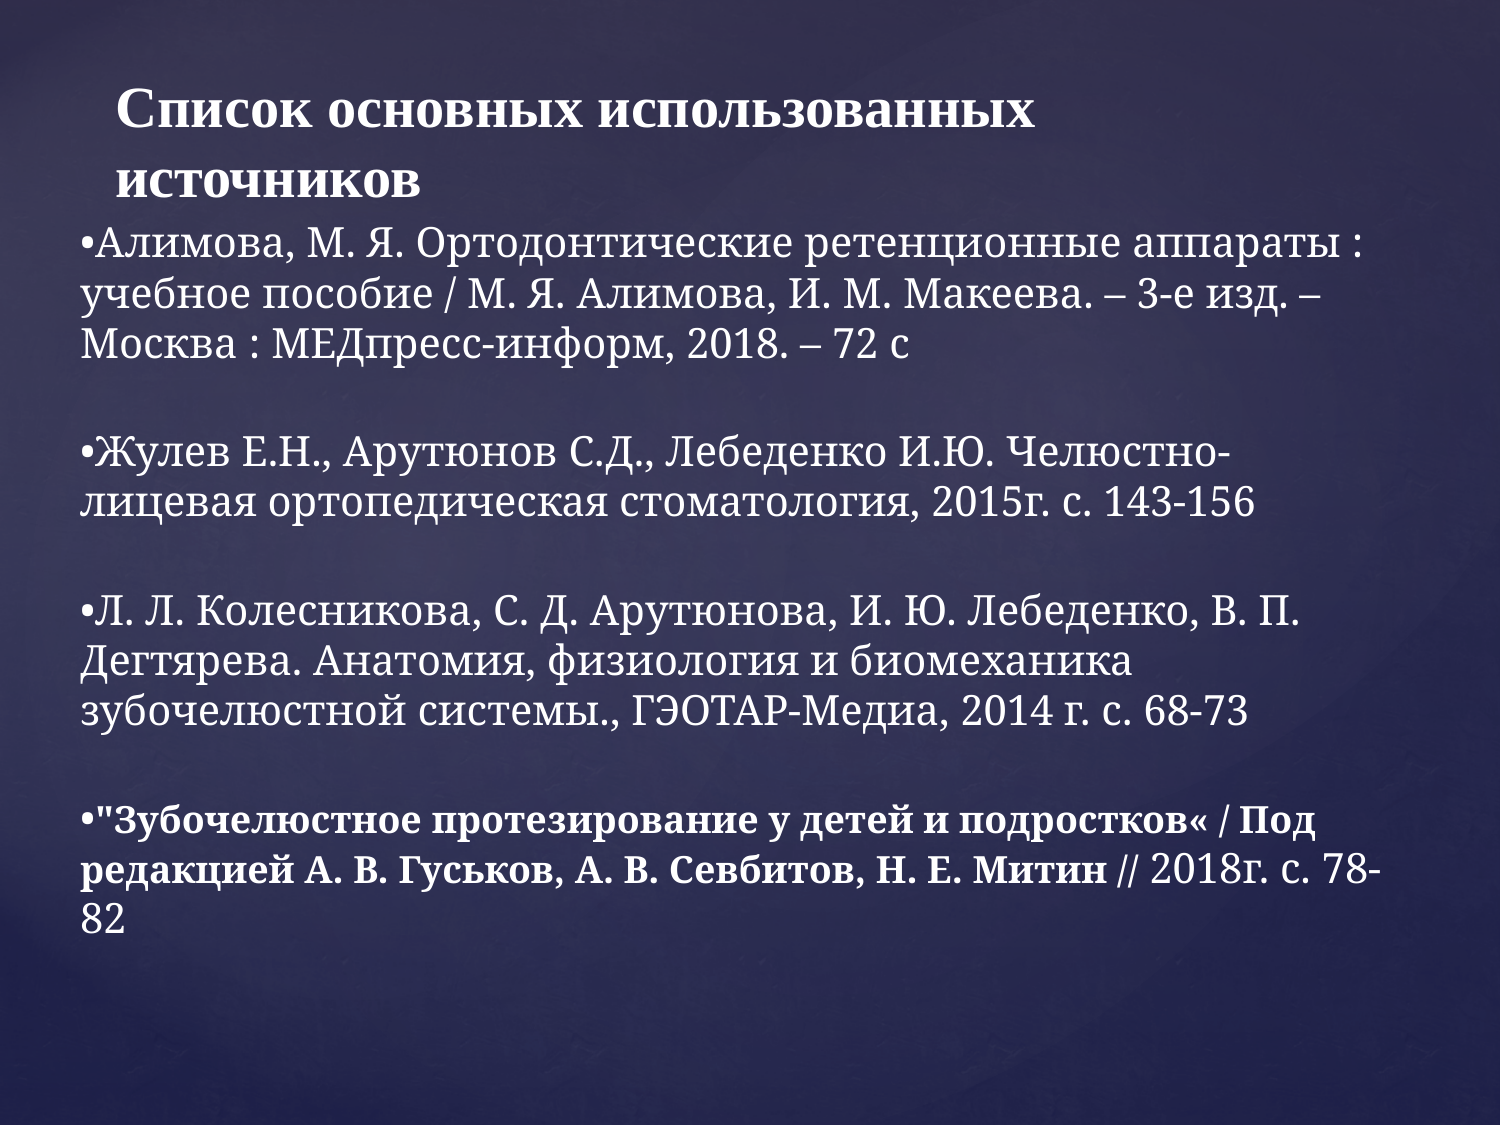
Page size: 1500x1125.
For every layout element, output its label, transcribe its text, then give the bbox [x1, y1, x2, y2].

title Список основных использованных источников [100, 66, 1338, 217]
list •Алимова, М. Я. Ортодонтические ретенционные аппараты : учебное пособие / М. Я. Алимова, И. М. Макеева. – 3-е изд. – Москва : МЕДпресс-информ, 2018. – 72 c •Жулев Е.Н., Арутюнов С.Д., Лебеденко И.Ю. Челюстно-лицевая ортопедическая стоматология, 2015г. с. 143-156 •Л. Л. Колесникова, С. Д. Арутюнова, И. Ю. Лебеденко, В. П. Дегтярева. Анатомия, физиология и биомеханика зубочелюстной системы., ГЭОТАР-Медиа, 2014 г. с. 68-73 •"Зубочелюстное протезирование у детей и подростков« / Под редакцией А. В. Гуськов, А. В. Севбитов, Н. Е. Митин // 2018г. с. 78-82 [64, 208, 1415, 951]
